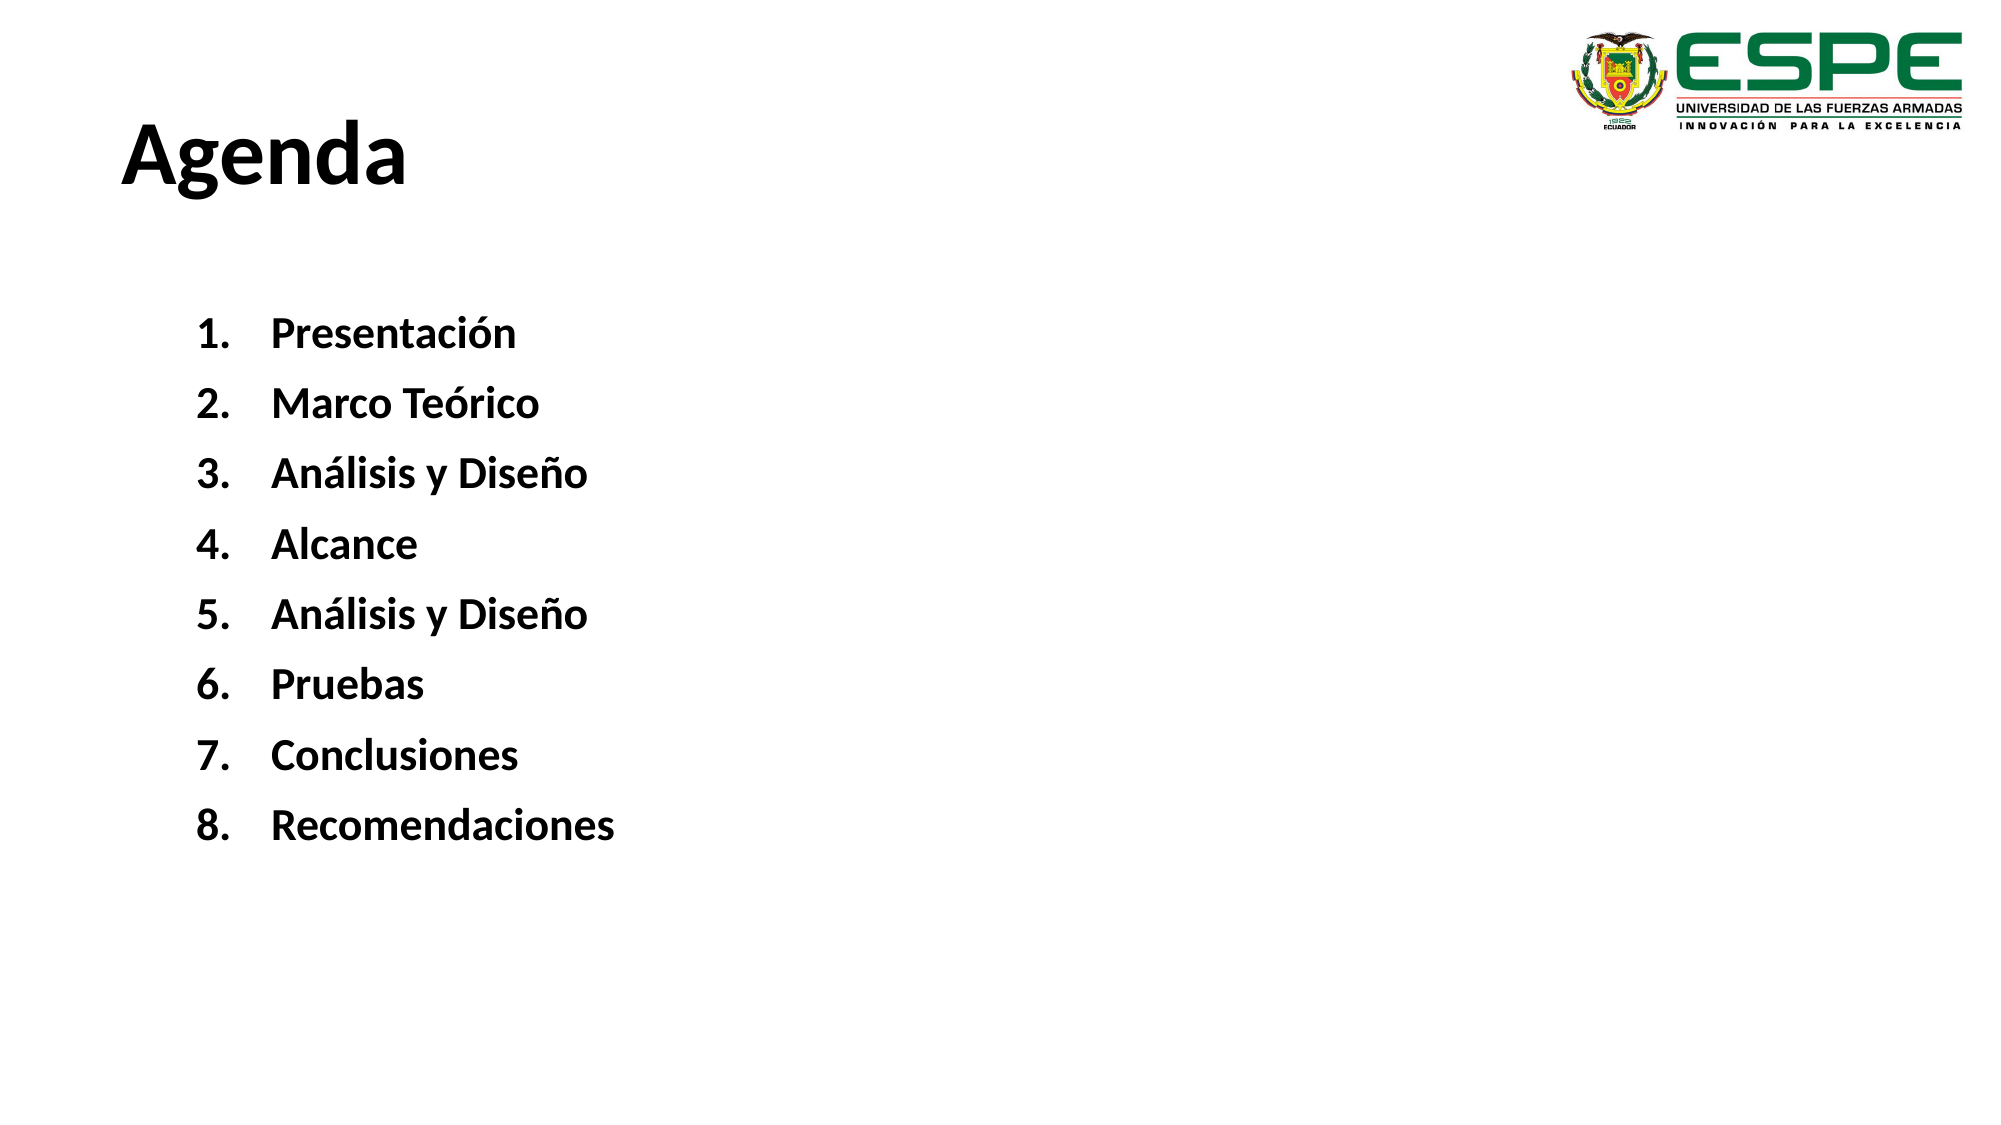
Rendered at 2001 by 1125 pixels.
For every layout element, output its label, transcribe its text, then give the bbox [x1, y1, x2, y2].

title Agenda [106, 74, 1649, 236]
list Presentación Marco Teórico Análisis y Diseño Alcance Análisis y Diseño Pruebas Conclusiones Recomendaciones [181, 301, 1649, 1001]
picture [1568, 27, 1965, 133]
